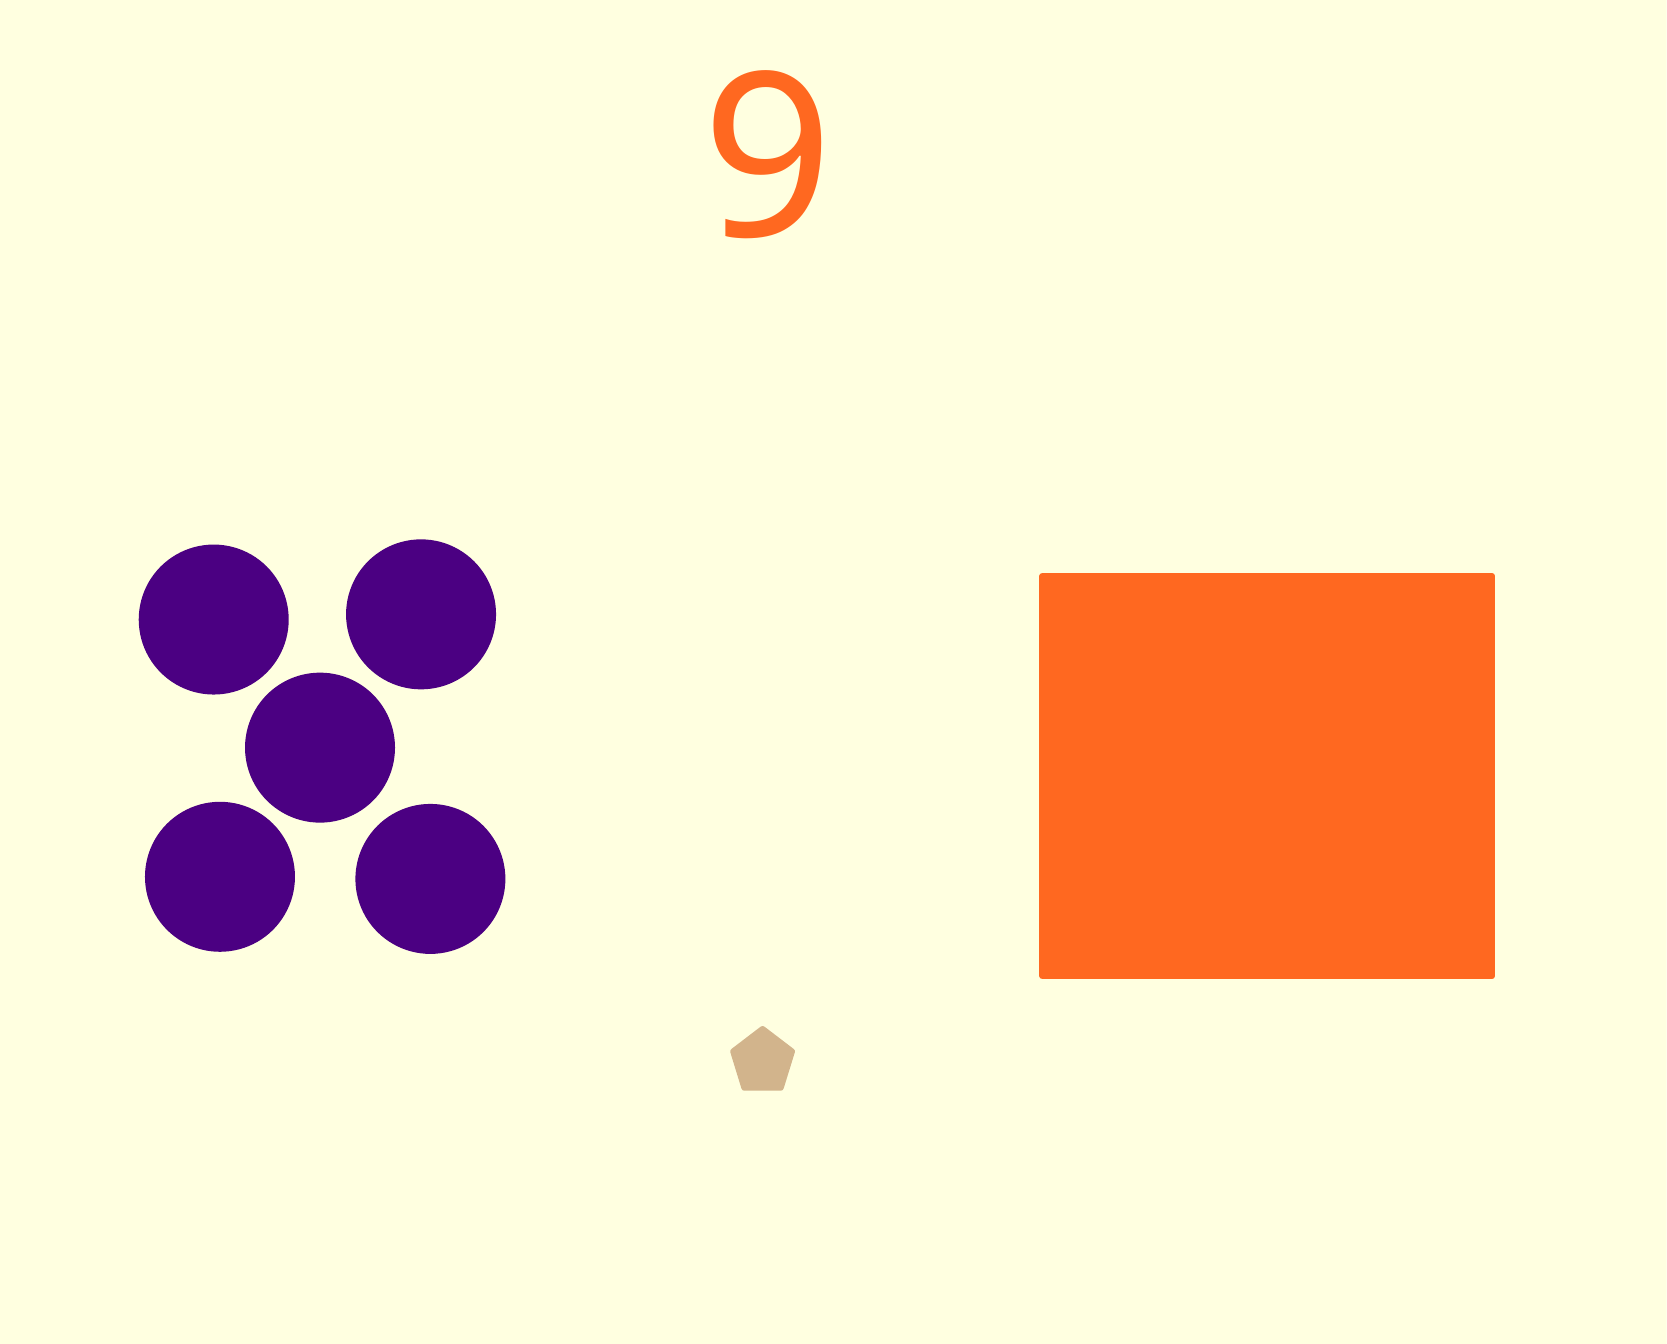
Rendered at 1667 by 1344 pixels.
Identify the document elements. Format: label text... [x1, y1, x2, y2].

text_box [146, 802, 294, 951]
text_box [1040, 574, 1494, 978]
text_box [139, 545, 288, 694]
text_box [731, 1027, 794, 1090]
text_box [347, 540, 496, 689]
text_box 9 [687, 0, 1205, 290]
text_box [246, 673, 394, 822]
text_box [356, 804, 505, 953]
